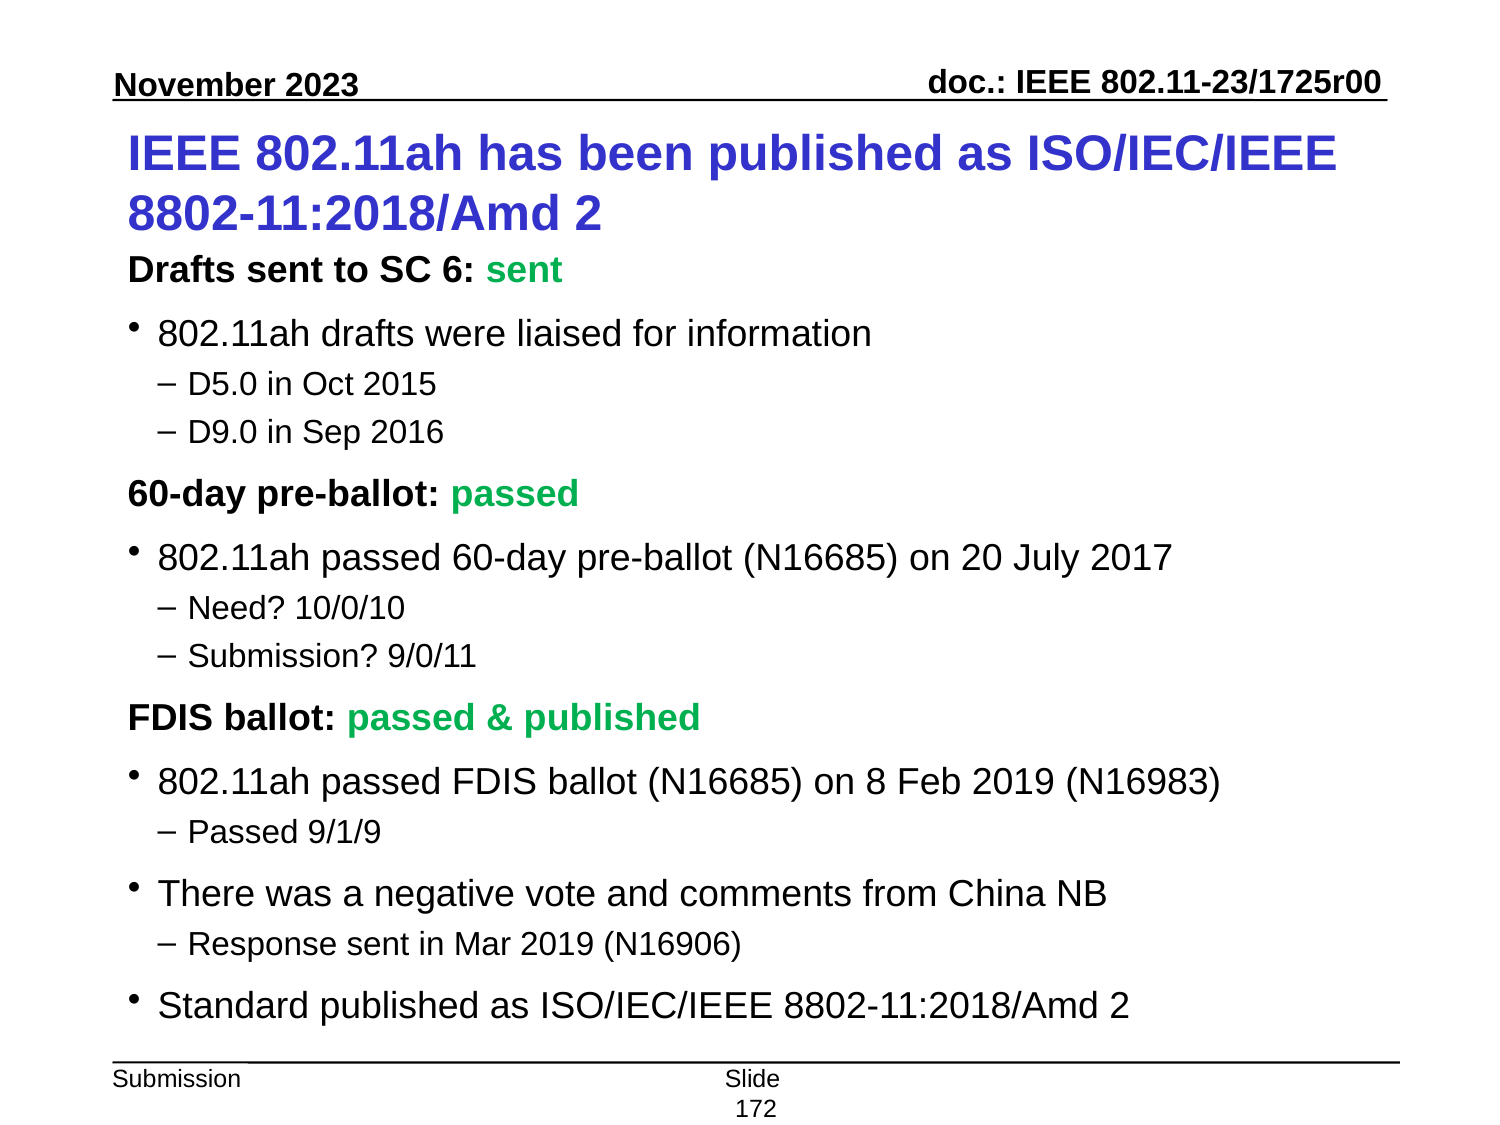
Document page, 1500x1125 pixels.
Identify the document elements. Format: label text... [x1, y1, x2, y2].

slide_number Slide 172 [709, 1061, 803, 1093]
list Drafts sent to SC 6: sent 802.11ah drafts were liaised for information D5.0 in Oct 2015 D9.0 in Sep 2016 60-day pre-ballot: passed 802.11ah passed 60-day pre-ballot (N16685) on 20 July 2017 Need? 10/0/10 Submission? 9/0/11 FDIS ballot: passed & published 802.11ah passed FDIS ballot (N16685) on 8 Feb 2019 (N16983) Passed 9/1/9 There was a negative vote and comments from China NB Response sent in Mar 2019 (N16906) Standard published as ISO/IEC/IEEE 8802-11:2018/Amd 2 [112, 237, 1388, 913]
title IEEE 802.11ah has been published as ISO/IEC/IEEE 8802-11:2018/Amd 2 [112, 112, 1388, 237]
